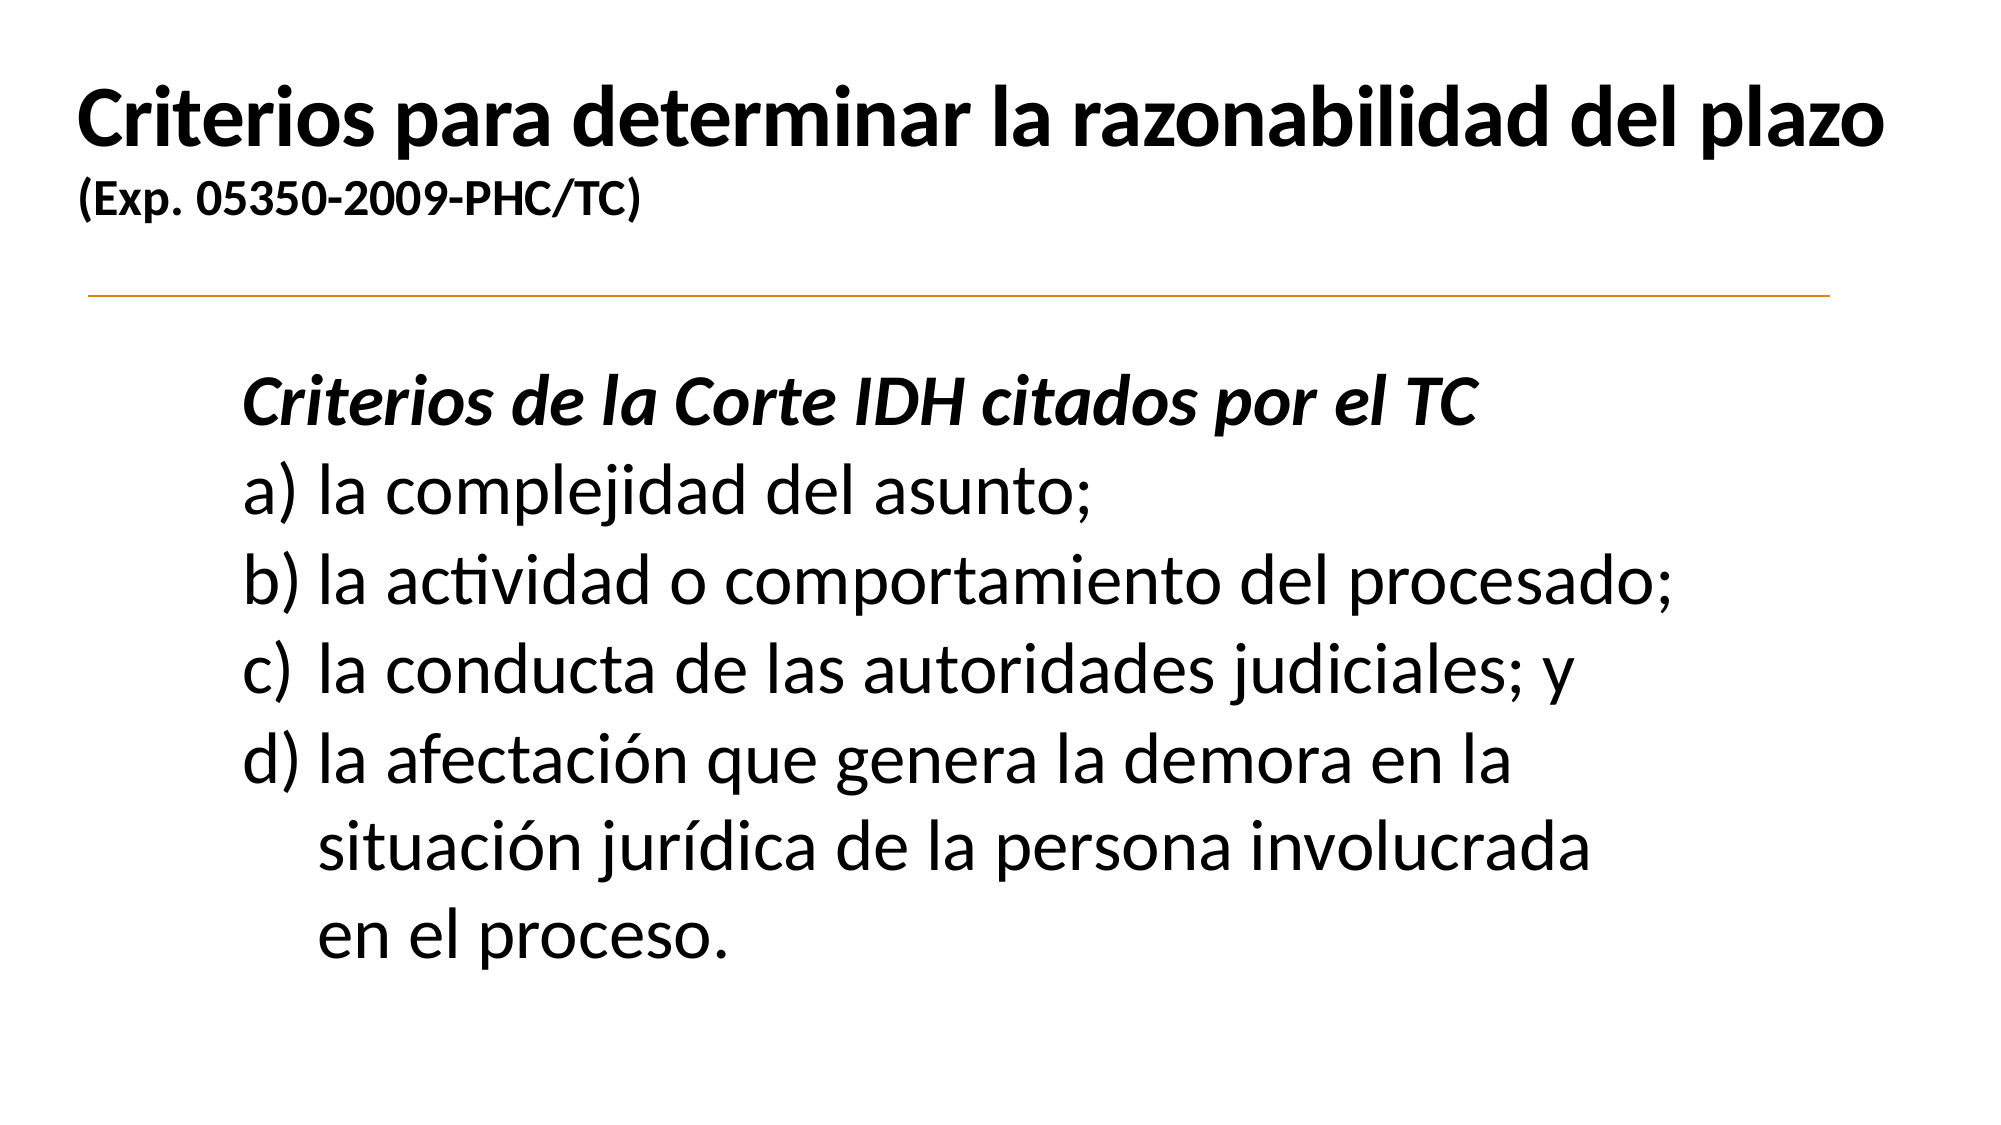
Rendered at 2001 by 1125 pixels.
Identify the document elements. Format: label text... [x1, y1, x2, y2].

text_box Criterios para determinar la razonabilidad del plazo (Exp. 05350-2009-PHC/TC) [75, 56, 2000, 226]
text_box Criterios de la Corte IDH citados por el TC la complejidad del asunto; la actividad o comportamiento del procesado; la conducta de las autoridades judiciales; y la afectación que genera la demora en la situación jurídica de la persona involucrada en el proceso. [240, 350, 1678, 973]
